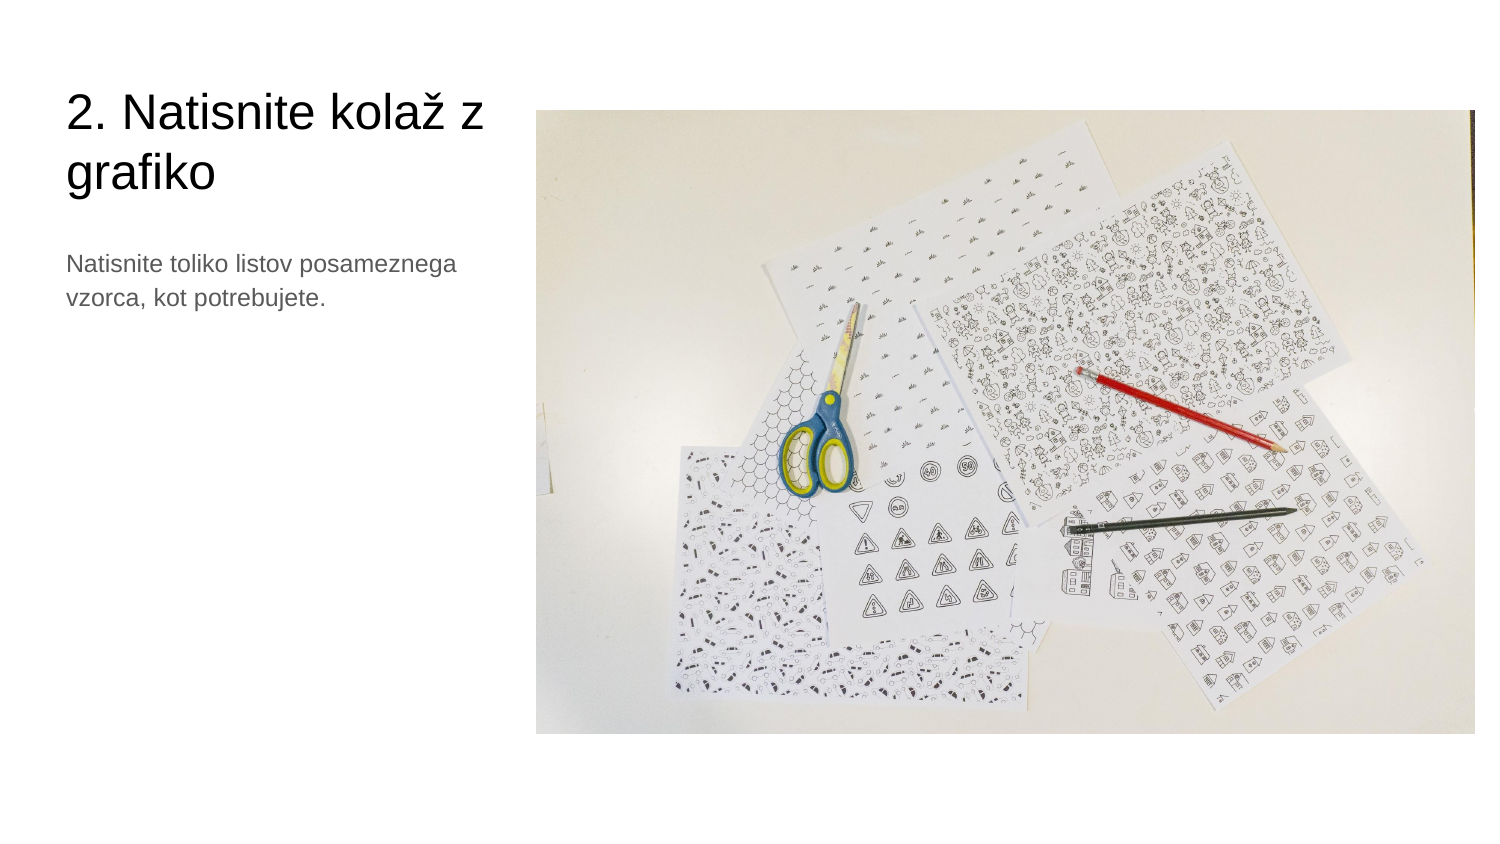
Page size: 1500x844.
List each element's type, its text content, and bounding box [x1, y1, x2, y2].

title 2. Natisnite kolaž z grafiko [51, 91, 512, 216]
picture [536, 109, 1476, 734]
list Natisnite toliko listov posameznega vzorca, kot potrebujete. [51, 227, 512, 750]
